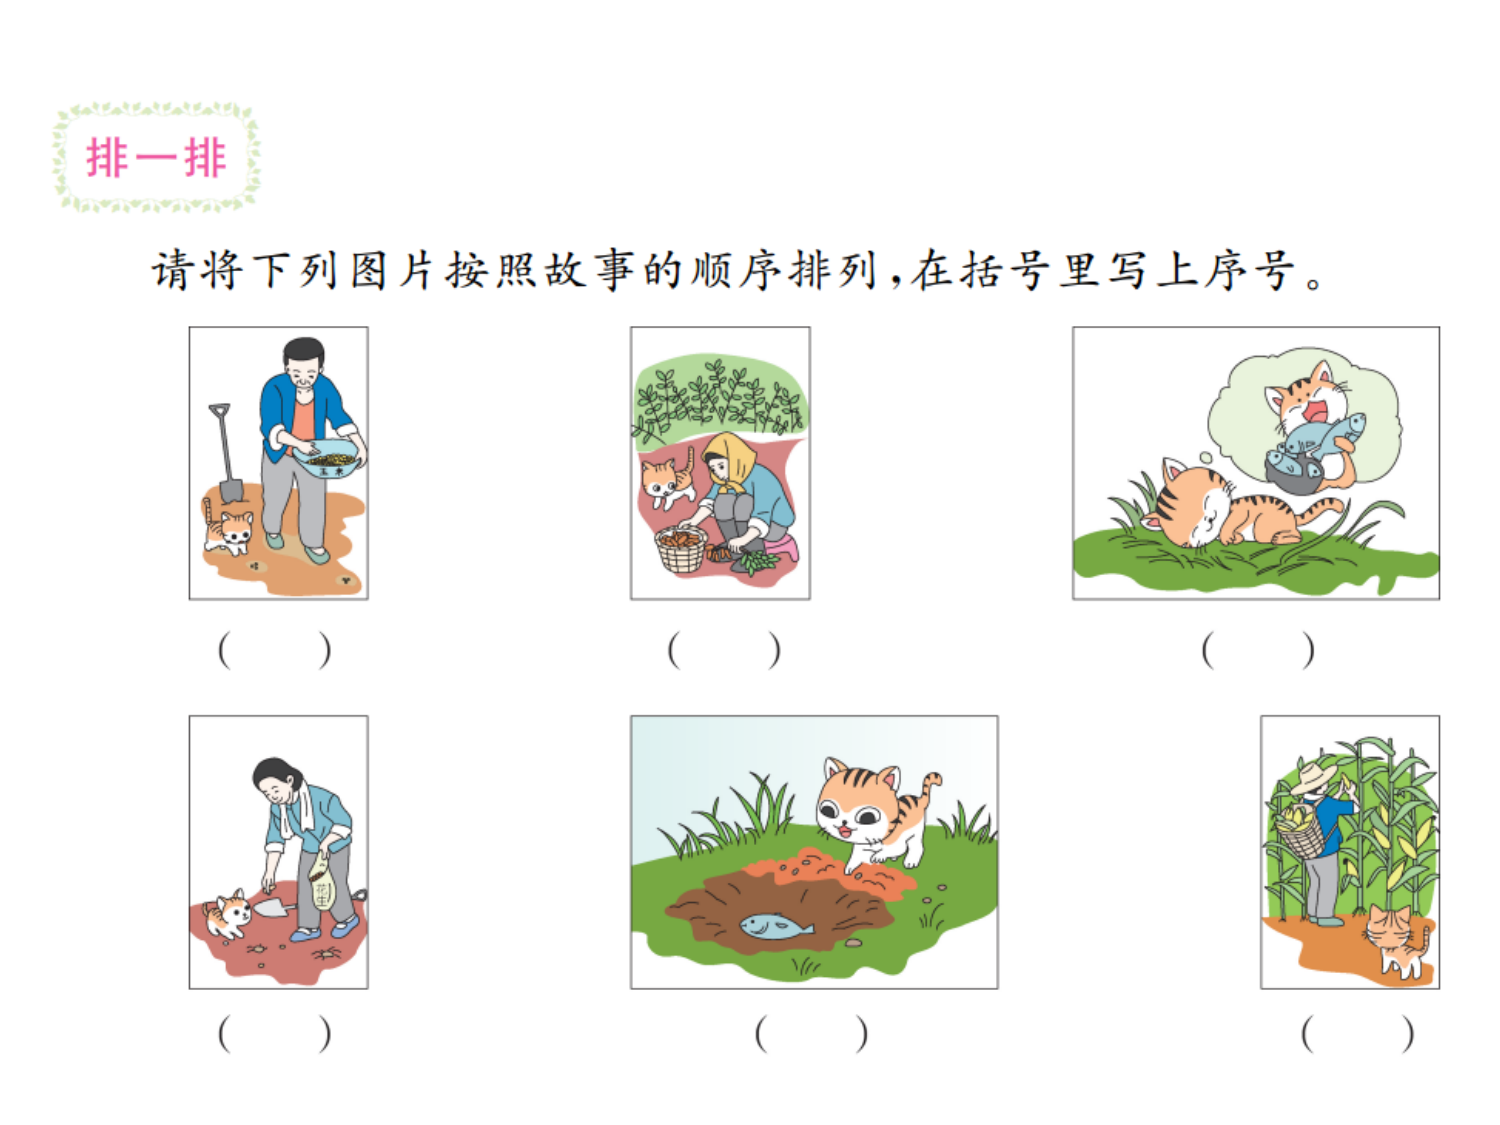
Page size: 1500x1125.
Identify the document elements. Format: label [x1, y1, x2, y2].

picture [41, 89, 1459, 1070]
